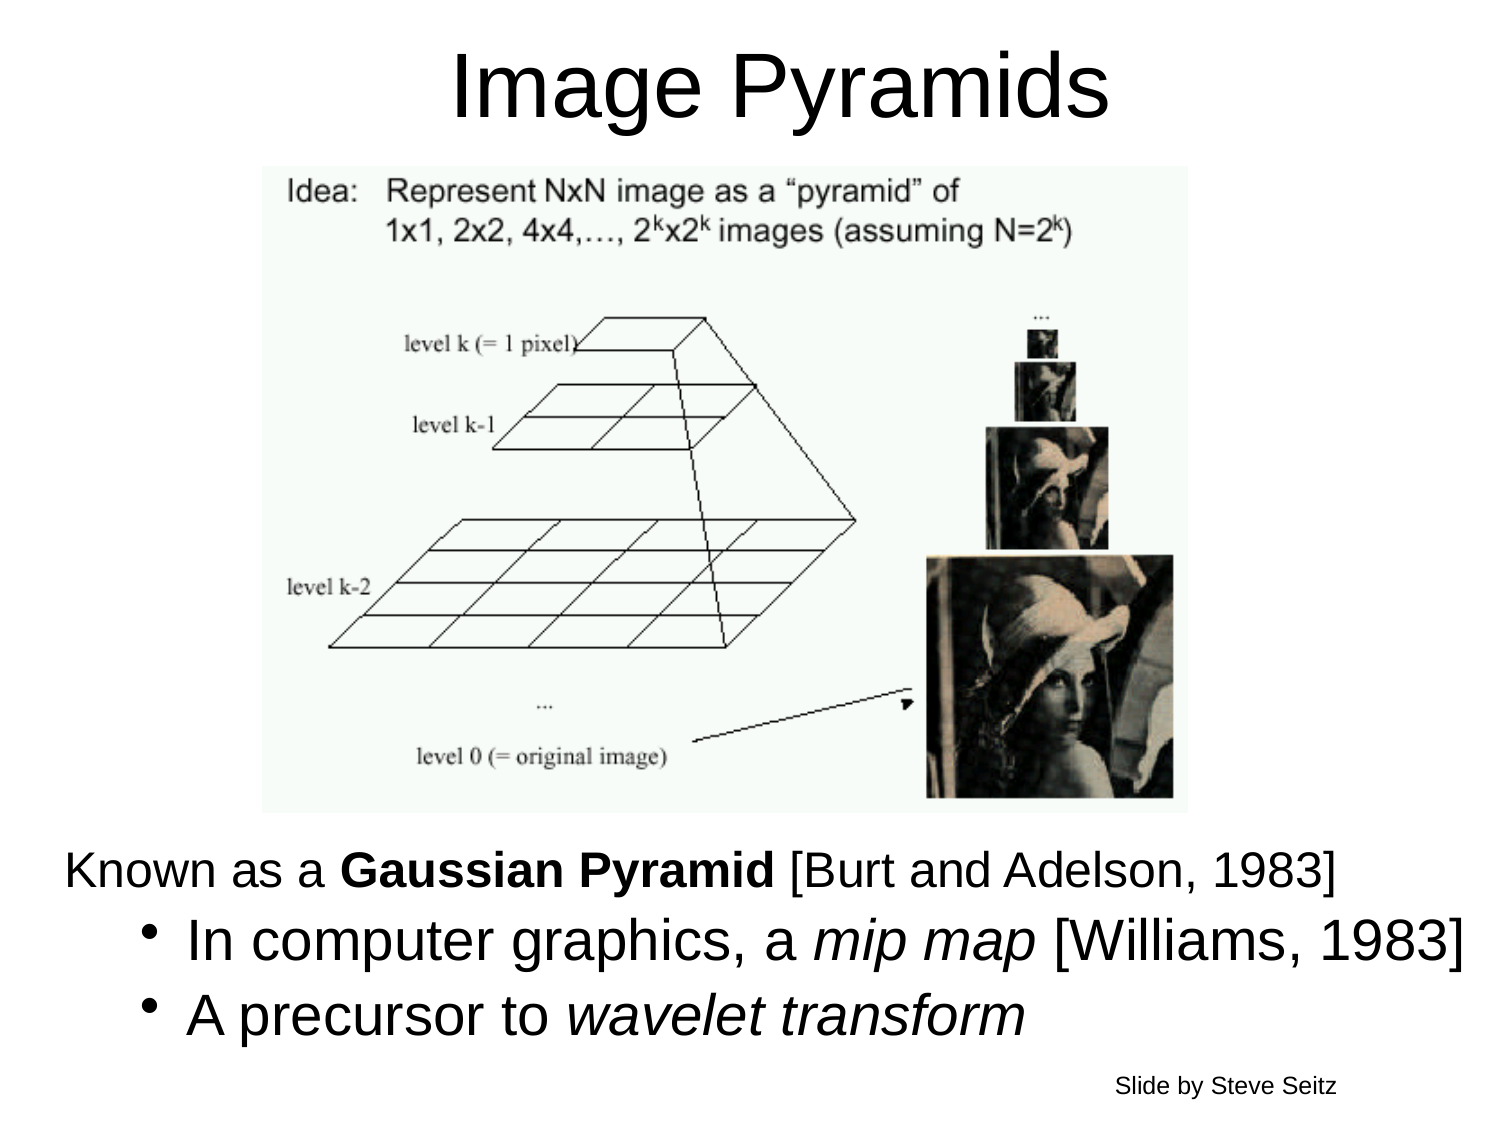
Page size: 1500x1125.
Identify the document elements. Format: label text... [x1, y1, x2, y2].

title Image Pyramids [112, 12, 1450, 150]
text_box Known as a Gaussian Pyramid [Burt and Adelson, 1983] In computer graphics, a mip map [Williams, 1983] A precursor to wavelet transform [50, 837, 1500, 1125]
text_box Slide by Steve Seitz [1100, 1062, 1490, 1108]
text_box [262, 166, 1188, 813]
